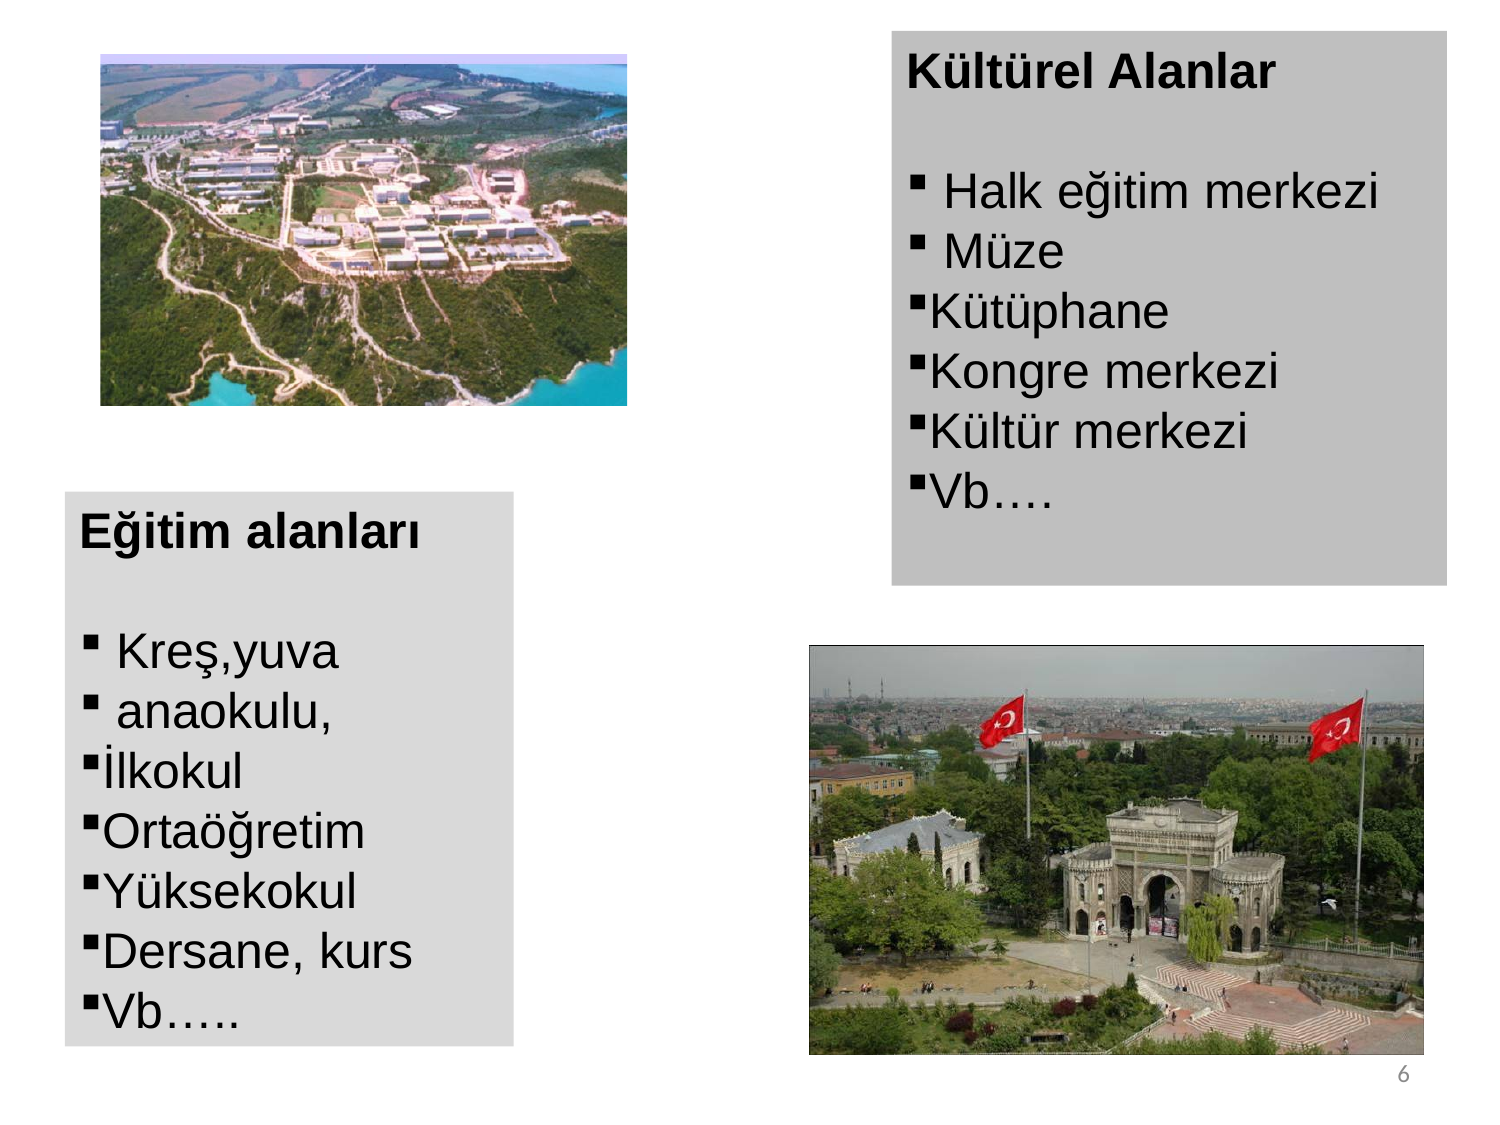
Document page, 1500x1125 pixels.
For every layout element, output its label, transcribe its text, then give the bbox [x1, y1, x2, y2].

text_box Kültürel Alanlar Halk eğitim merkezi Müze Kütüphane Kongre merkezi Kültür merkezi Vb…. [891, 30, 1447, 586]
picture [808, 644, 1424, 1055]
slide_number 6 [1074, 1061, 1425, 1103]
text_box Eğitim alanları Kreş,yuva anaokulu, İlkokul Ortaöğretim Yüksekokul Dersane, kurs Vb….. [64, 491, 514, 1047]
picture [100, 54, 628, 406]
